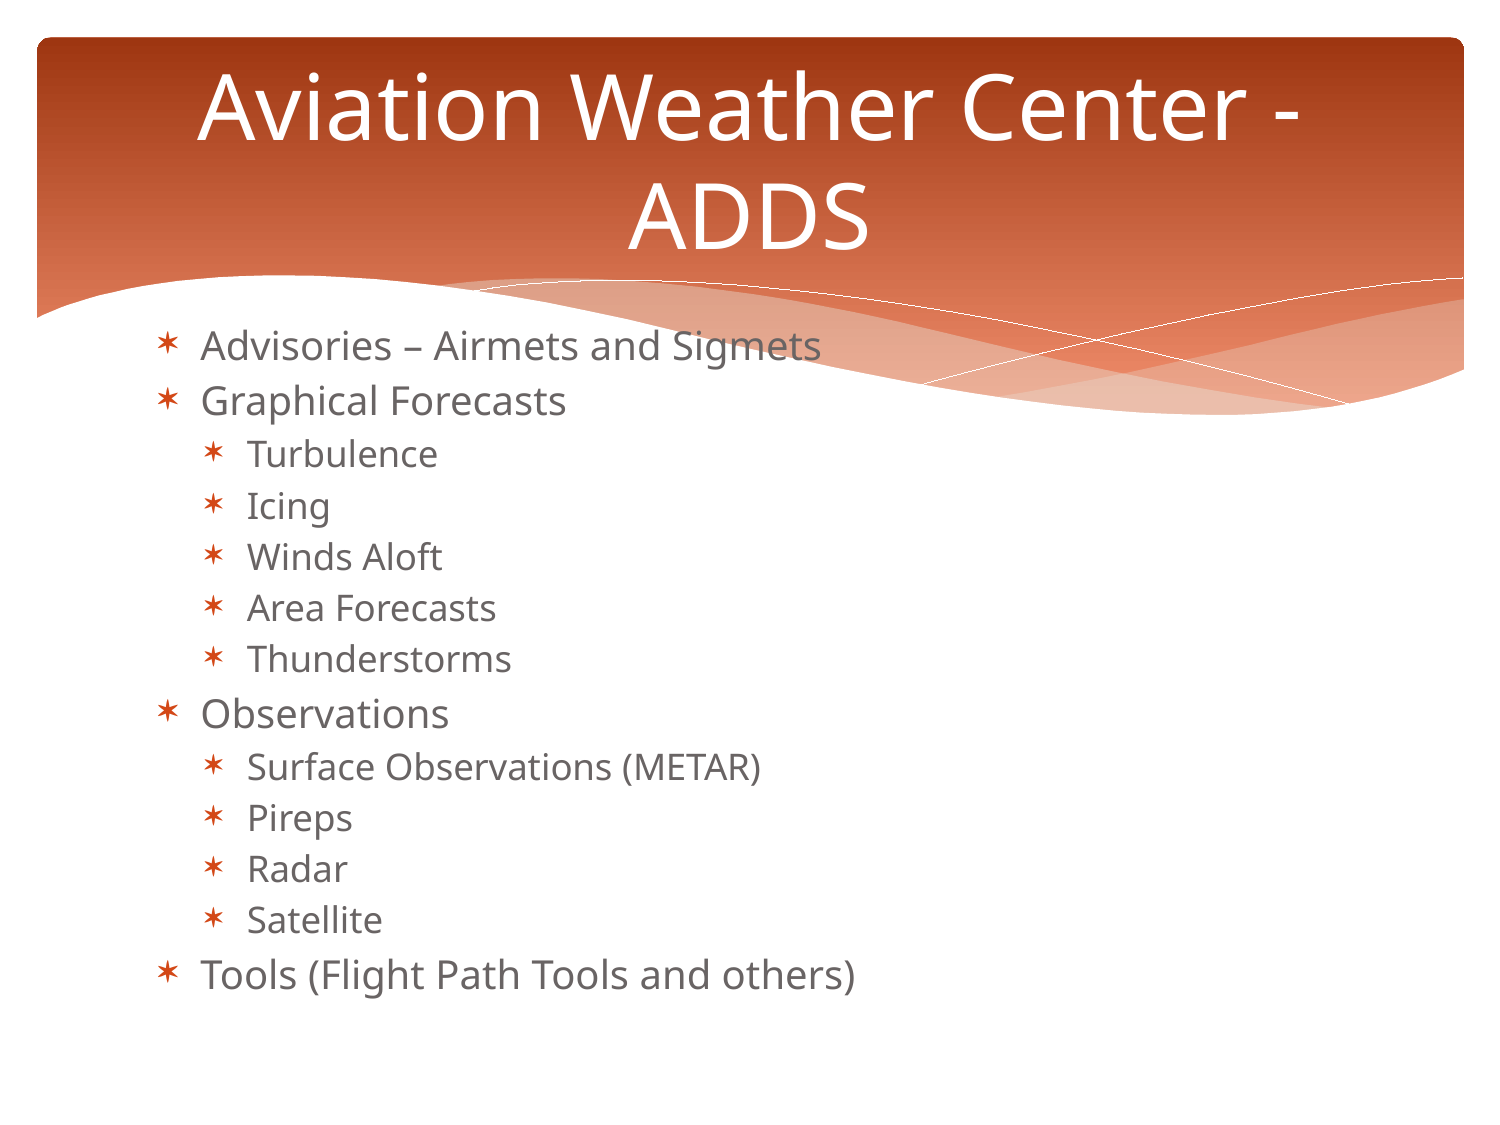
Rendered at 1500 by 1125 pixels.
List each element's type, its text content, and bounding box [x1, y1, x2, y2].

list Advisories – Airmets and Sigmets Graphical Forecasts Turbulence Icing Winds Aloft Area Forecasts Thunderstorms Observations Surface Observations (METAR) Pireps Radar Satellite Tools (Flight Path Tools and others) [143, 312, 1359, 1005]
title Aviation Weather Center - ADDS [75, 55, 1425, 261]
